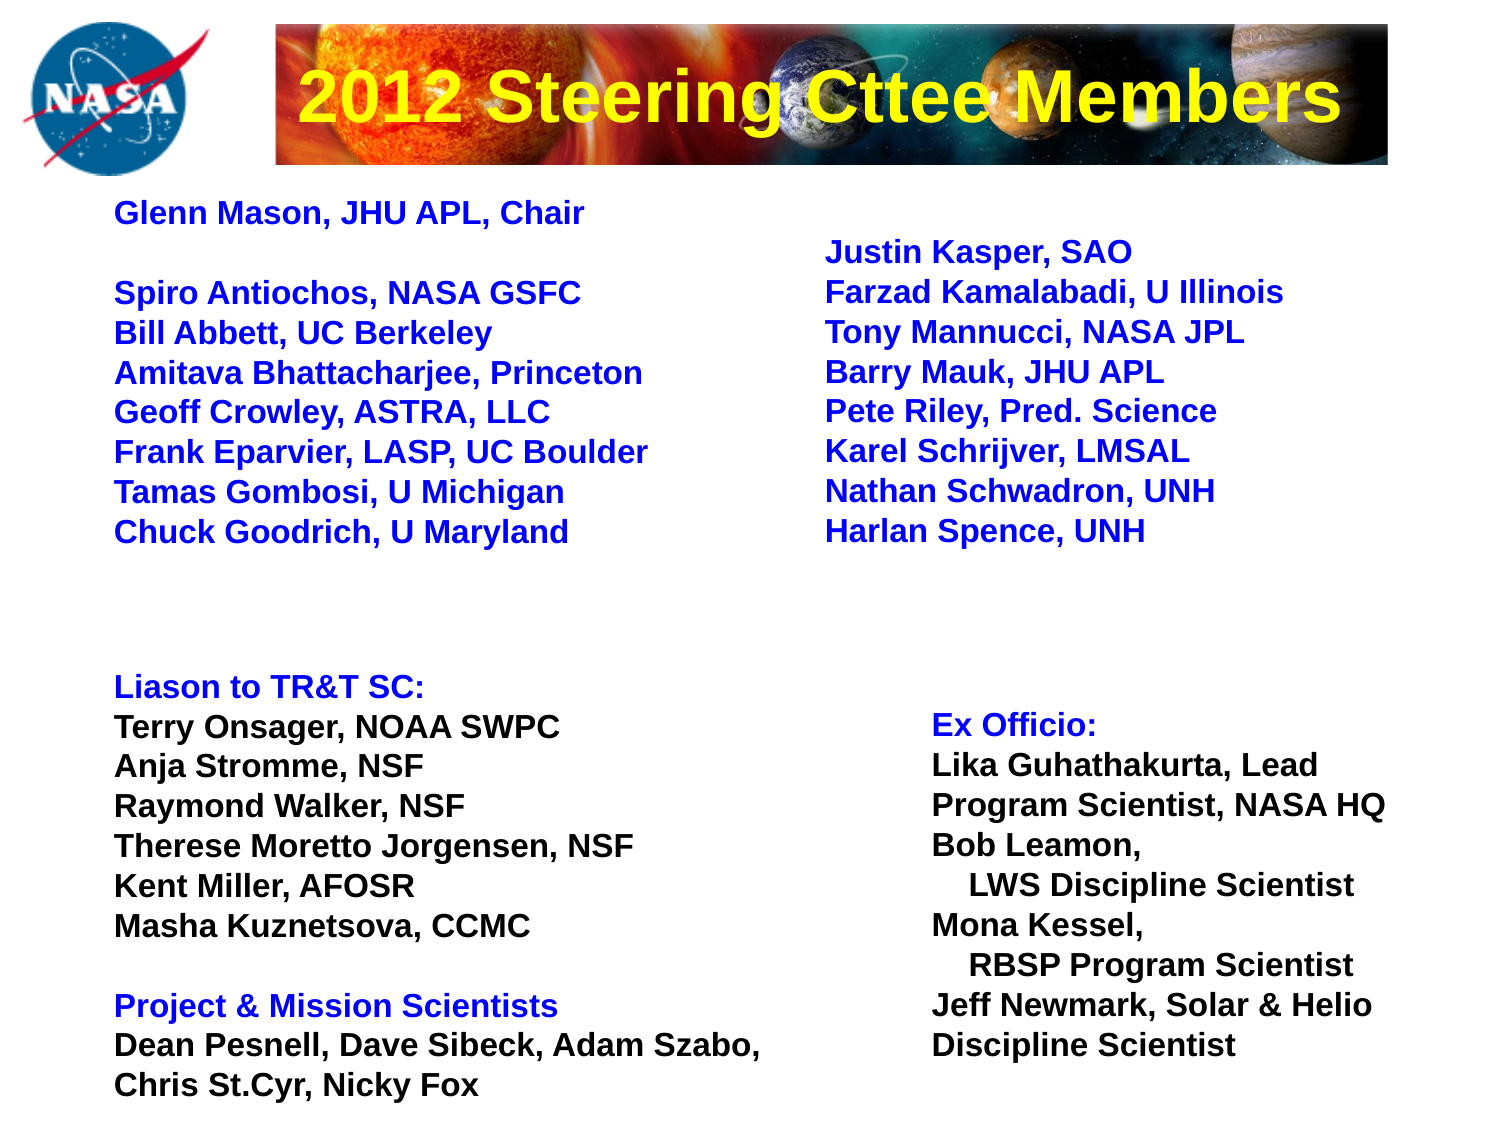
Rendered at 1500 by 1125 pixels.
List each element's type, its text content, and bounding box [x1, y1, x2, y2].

title Glenn Mason, JHU APL, Chair Spiro Antiochos, NASA GSFC Bill Abbett, UC Berkeley Amitava Bhattacharjee, Princeton Geoff Crowley, ASTRA, LLC Frank Eparvier, LASP, UC Boulder Tamas Gombosi, U Michigan Chuck Goodrich, U Maryland Liason to TR&T SC: Terry Onsager, NOAA SWPC Anja Stromme, NSF Raymond Walker, NSF Therese Moretto Jorgensen, NSF Kent Miller, AFOSR Masha Kuznetsova, CCMC Project & Mission Scientists Dean Pesnell, Dave Sibeck, Adam Szabo, Chris St.Cyr, Nicky Fox [98, 155, 1453, 1125]
text_box Justin Kasper, SAO Farzad Kamalabadi, U Illinois Tony Mannucci, NASA JPL Barry Mauk, JHU APL Pete Riley, Pred. Science Karel Schrijver, LMSAL Nathan Schwadron, UNH Harlan Spence, UNH [809, 222, 1385, 557]
picture [275, 24, 1388, 155]
list 2012 Steering Cttee Members [282, 39, 1387, 146]
text_box Ex Officio: Lika Guhathakurta, Lead Program Scientist, NASA HQ Bob Leamon, LWS Discipline Scientist Mona Kessel, RBSP Program Scientist Jeff Newmark, Solar & Helio Discipline Scientist [916, 696, 1426, 1106]
picture [22, 22, 210, 176]
